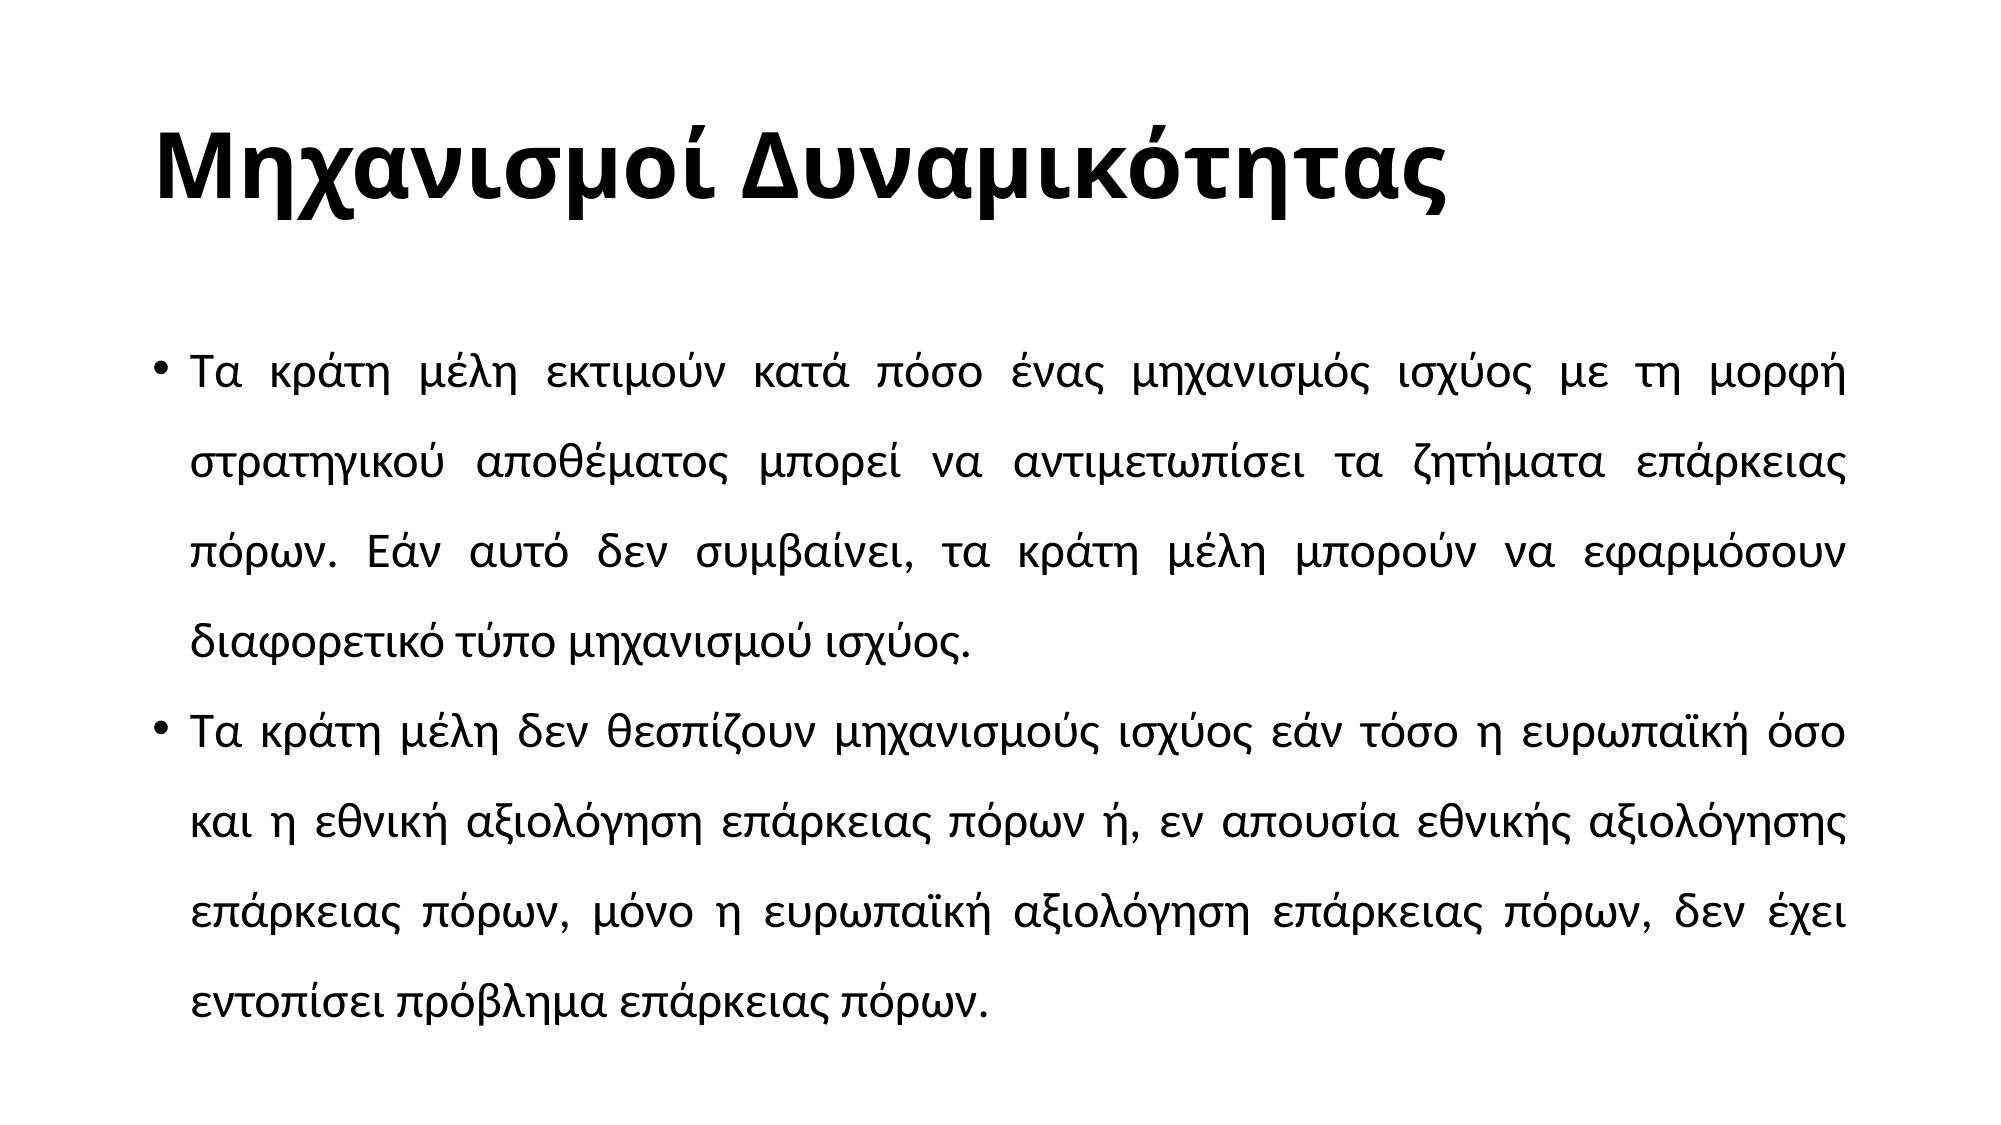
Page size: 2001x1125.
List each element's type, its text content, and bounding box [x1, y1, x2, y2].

title Μηχανισμοί Δυναμικότητας [137, 59, 1863, 278]
list Τα κράτη μέλη εκτιμούν κατά πόσο ένας μηχανισμός ισχύος με τη μορφή στρατηγικού αποθέματος μπορεί να αντιμετωπίσει τα ζητήματα επάρκειας πόρων. Εάν αυτό δεν συμβαίνει, τα κράτη μέλη μπορούν να εφαρμόσουν διαφορετικό τύπο μηχανισμού ισχύος. Τα κράτη μέλη δεν θεσπίζουν μηχανισμούς ισχύος εάν τόσο η ευρωπαϊκή όσο και η εθνική αξιολόγηση επάρκειας πόρων ή, εν απουσία εθνικής αξιολόγησης επάρκειας πόρων, μόνο η ευρωπαϊκή αξιολόγηση επάρκειας πόρων, δεν έχει εντοπίσει πρόβλημα επάρκειας πόρων. [137, 299, 1863, 1014]
